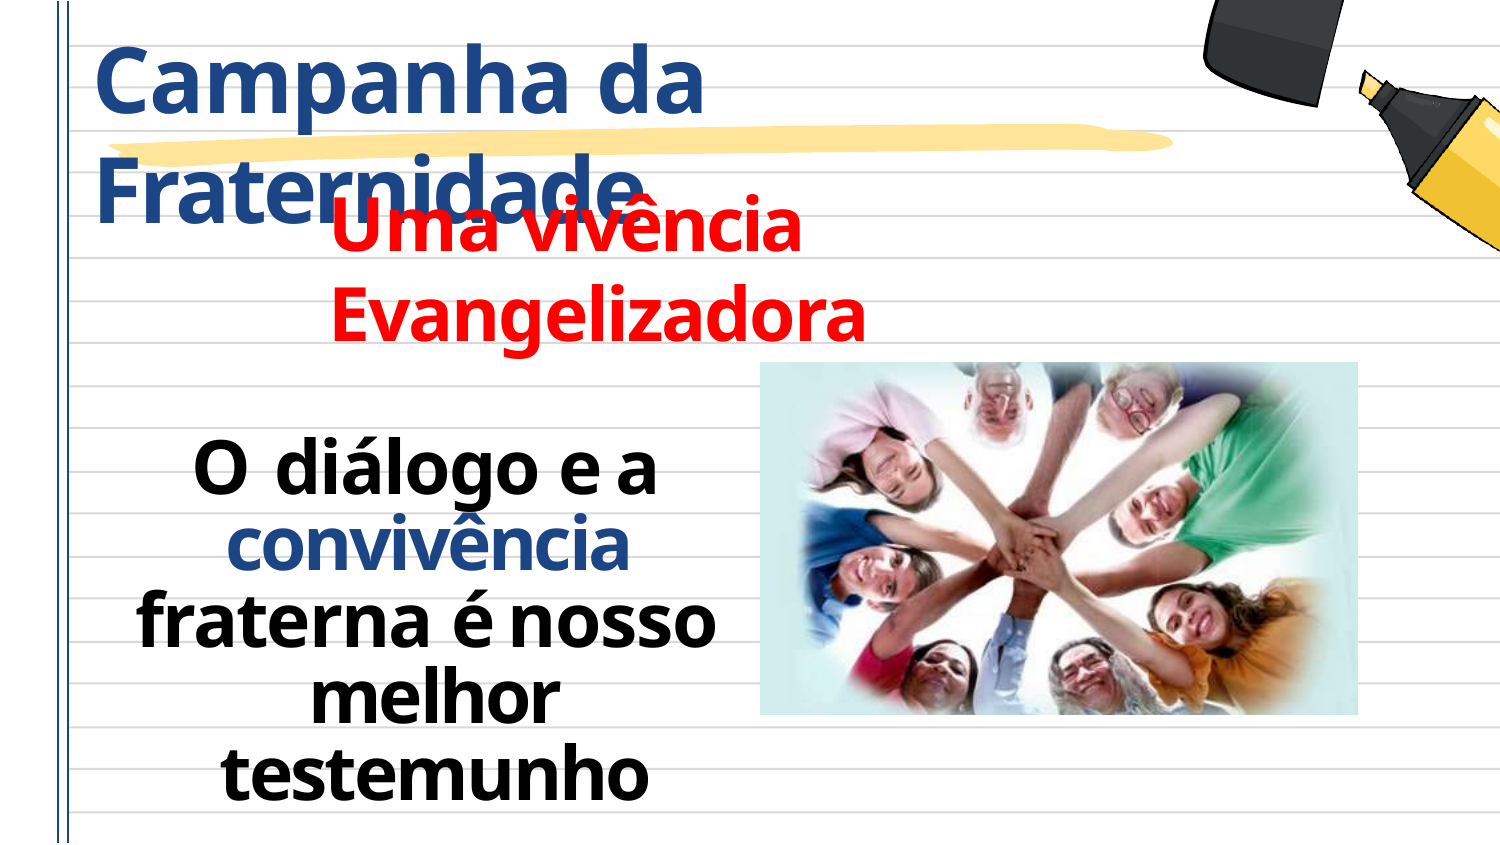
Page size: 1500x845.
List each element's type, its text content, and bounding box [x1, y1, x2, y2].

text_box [759, 0, 1500, 715]
title Campanha da Fraternidade [90, 19, 754, 242]
text_box Uma vivência Evangelizadora O diálogo e a convivência fraterna é nosso melhor testemunho [115, 174, 1276, 816]
